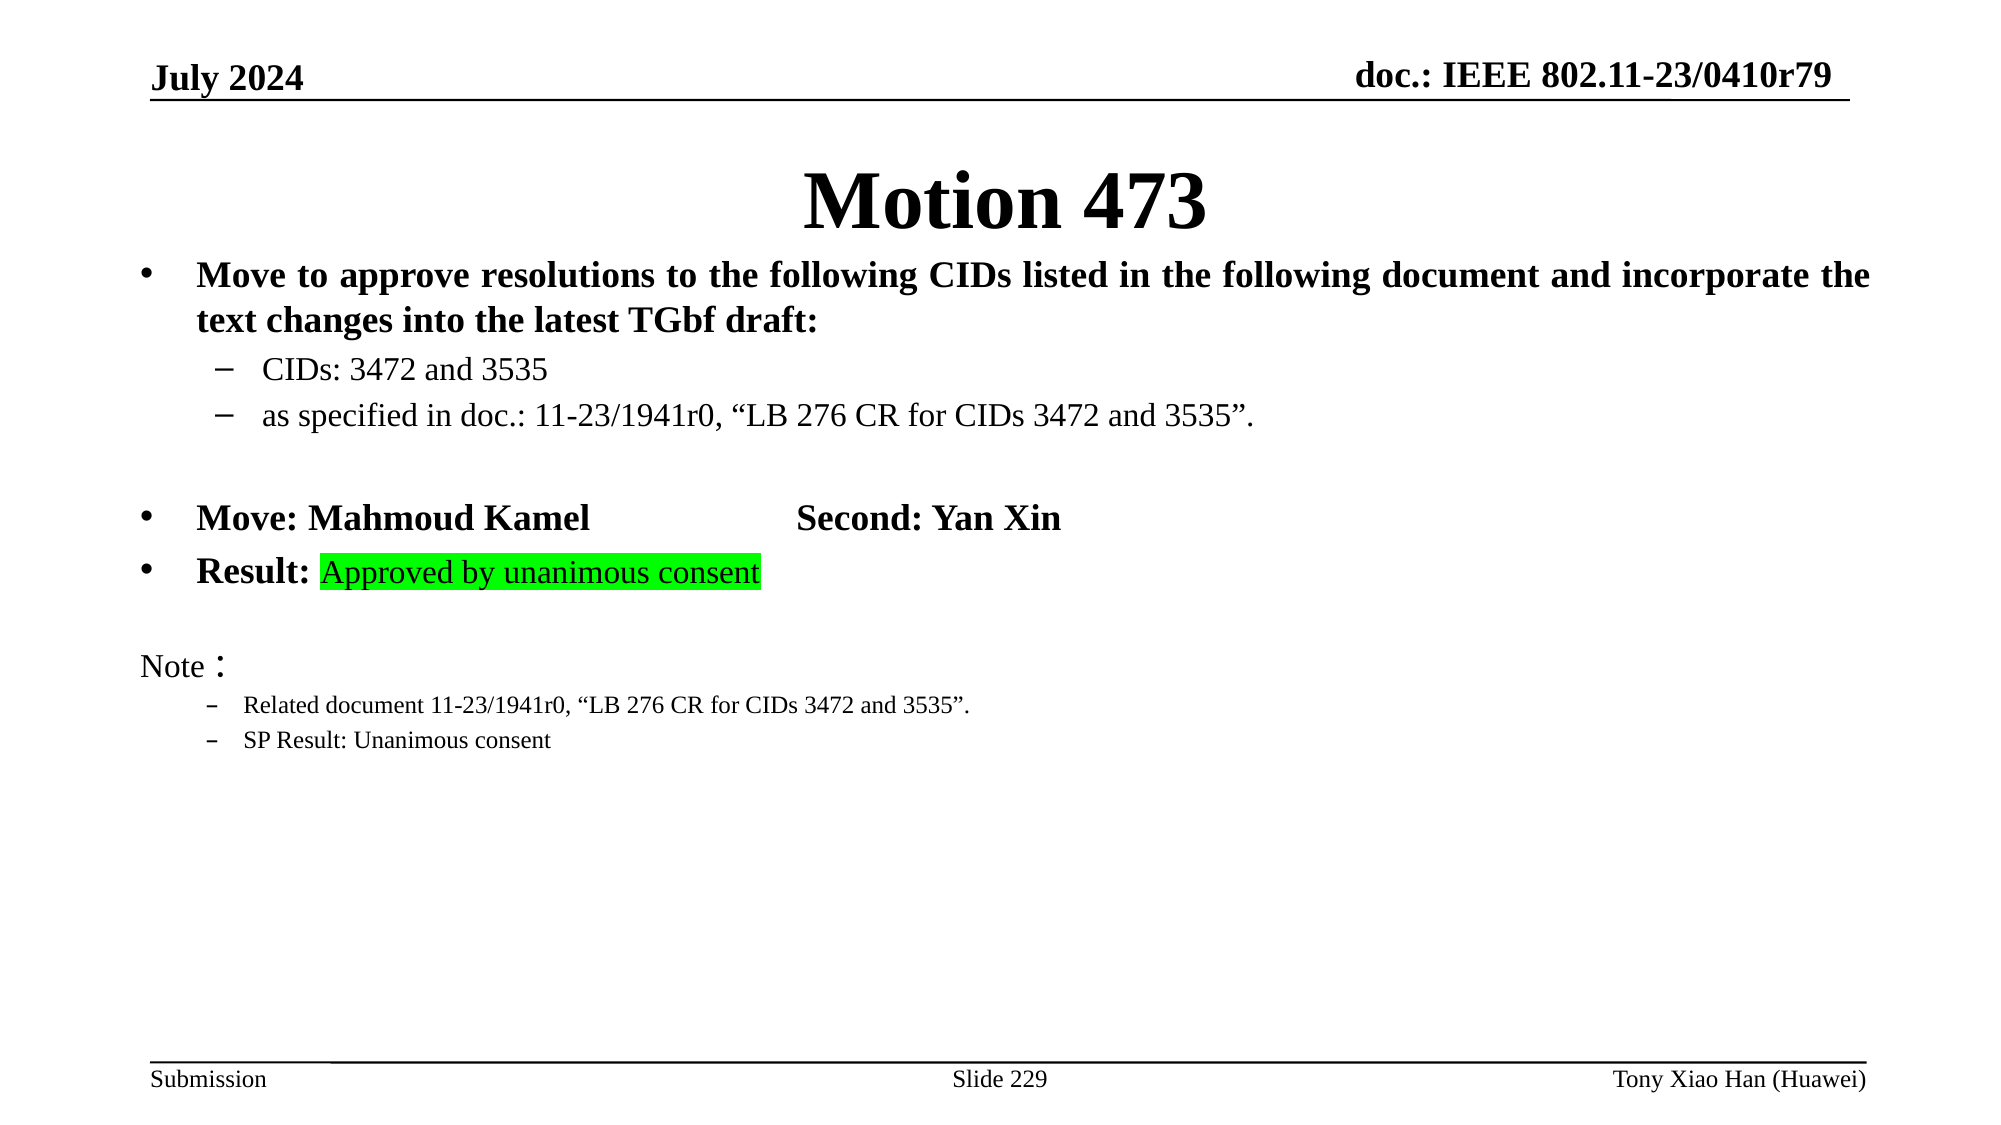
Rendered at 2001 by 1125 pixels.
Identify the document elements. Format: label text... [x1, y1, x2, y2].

text_box Move to approve resolutions to the following CIDs listed in the following document and incorporate the text changes into the latest TGbf draft: CIDs: 3472 and 3535 as specified in doc.: 11-23/1941r0, “LB 276 CR for CIDs 3472 and 3535”. Move: Mahmoud Kamel Second: Yan Xin Result: Approved by unanimous consent Note： Related document 11-23/1941r0, “LB 276 CR for CIDs 3472 and 3535”. SP Result: Unanimous consent [125, 212, 1888, 988]
text_box Motion 473 [368, 137, 1644, 212]
